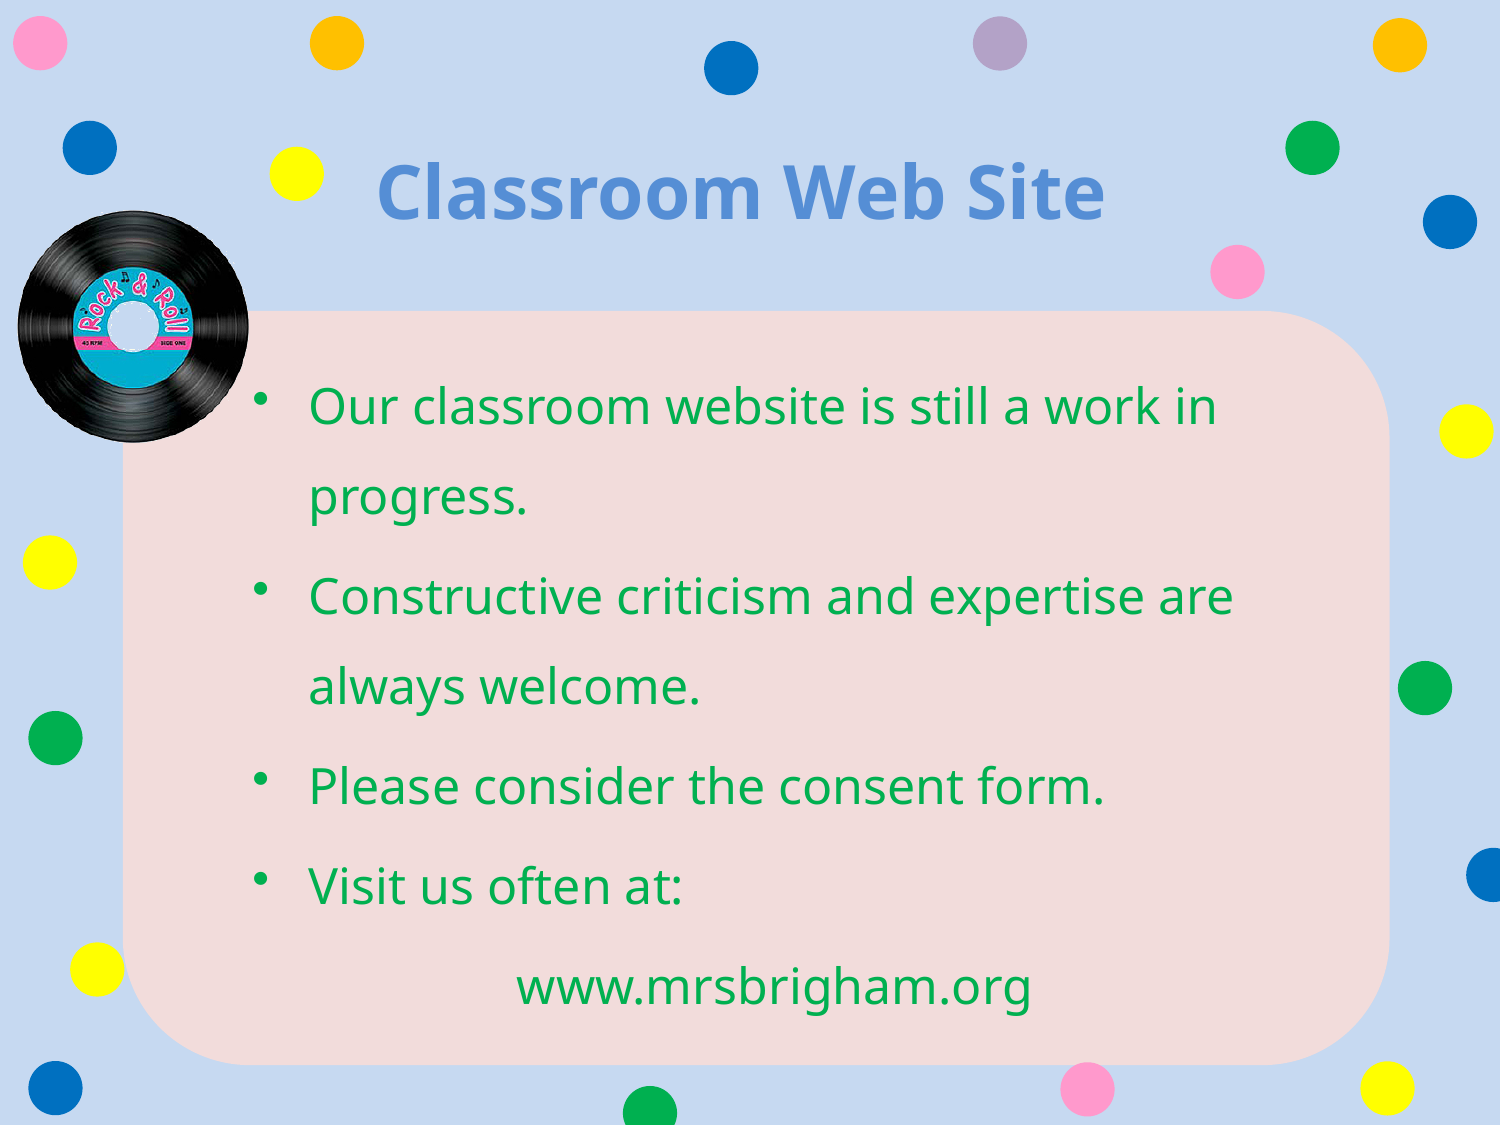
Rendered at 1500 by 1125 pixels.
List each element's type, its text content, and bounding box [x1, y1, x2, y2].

picture [0, 193, 265, 459]
text_box Our classroom website is still a work in progress. Constructive criticism and expertise are always welcome. Please consider the consent form. Visit us often at: www.mrsbrigham.org [237, 337, 1313, 1023]
text_box Classroom Web Site [237, 137, 1246, 243]
